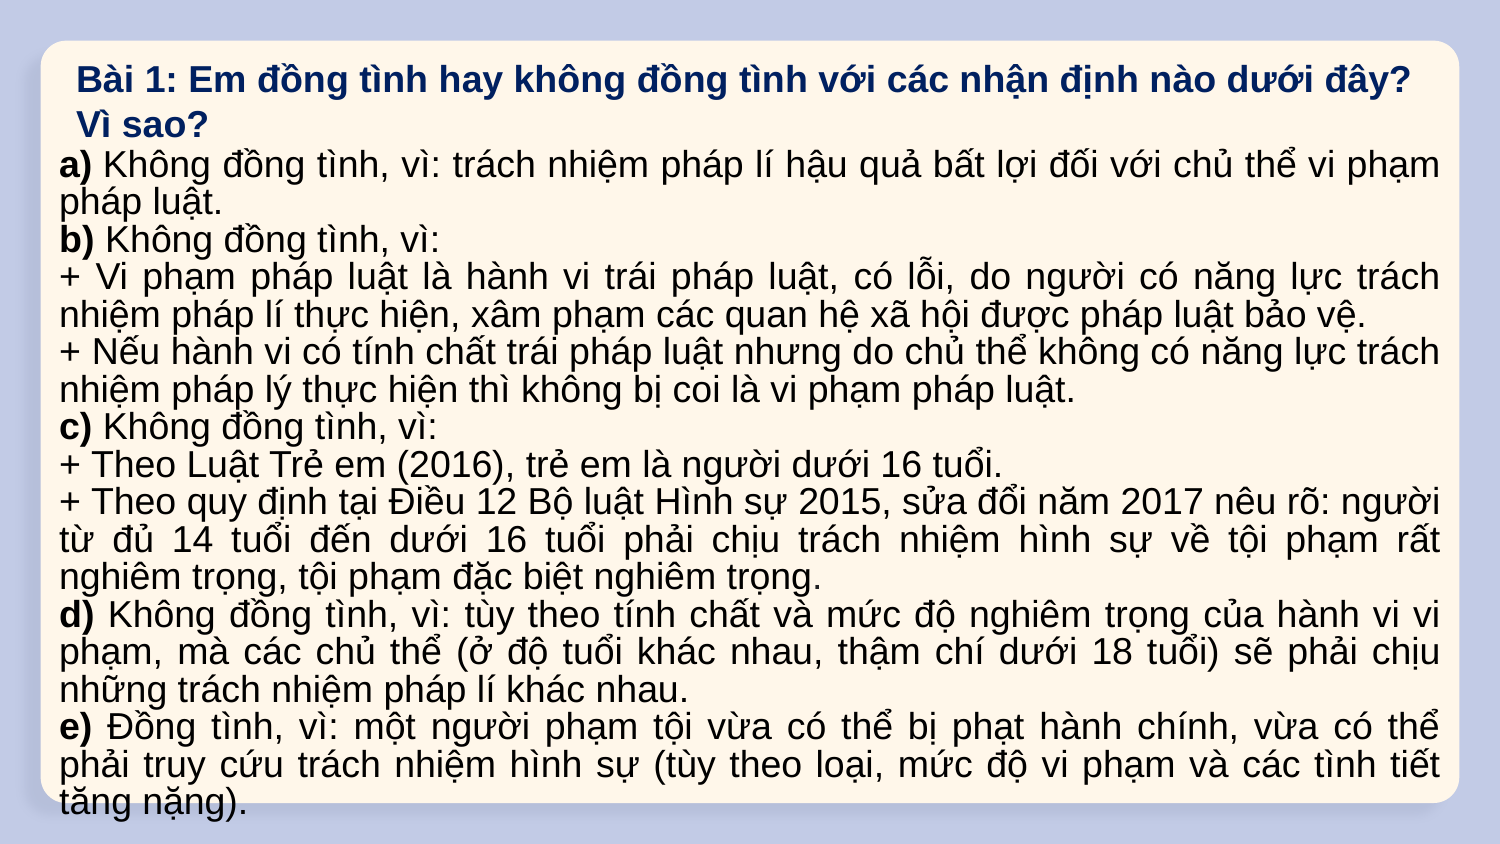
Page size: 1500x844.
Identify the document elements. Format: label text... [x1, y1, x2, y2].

text_box Bài 1: Em đồng tình hay không đồng tình với các nhận định nào dưới đây? Vì sao? [61, 47, 1439, 153]
text_box a) Không đồng tình, vì: trách nhiệm pháp lí hậu quả bất lợi đối với chủ thể vi phạm pháp luật. b) Không đồng tình, vì: + Vi phạm pháp luật là hành vi trái pháp luật, có lỗi, do người có năng lực trách nhiệm pháp lí thực hiện, xâm phạm các quan hệ xã hội được pháp luật bảo vệ. + Nếu hành vi có tính chất trái pháp luật nhưng do chủ thể không có năng lực trách nhiệm pháp lý thực hiện thì không bị coi là vi phạm pháp luật. c) Không đồng tình, vì: + Theo Luật Trẻ em (2016), trẻ em là người dưới 16 tuổi. + Theo quy định tại Điều 12 Bộ luật Hình sự 2015, sửa đổi năm 2017 nêu rõ: người từ đủ 14 tuổi đến dưới 16 tuổi phải chịu trách nhiệm hình sự về tội phạm rất nghiêm trọng, tội phạm đặc biệt nghiêm trọng. d) Không đồng tình, vì: tùy theo tính chất và mức độ nghiêm trọng của hành vi vi phạm, mà các chủ thể (ở độ tuổi khác nhau, thậm chí dưới 18 tuổi) sẽ phải chịu những trách nhiệm pháp lí khác nhau. e) Đồng tình, vì: một người phạm tội vừa có thể bị phạt hành chính, vừa có thể phải truy cứu trách nhiệm hình sự (tùy theo loại, mức độ vi phạm và các tình tiết tăng nặng). [44, 139, 1456, 830]
